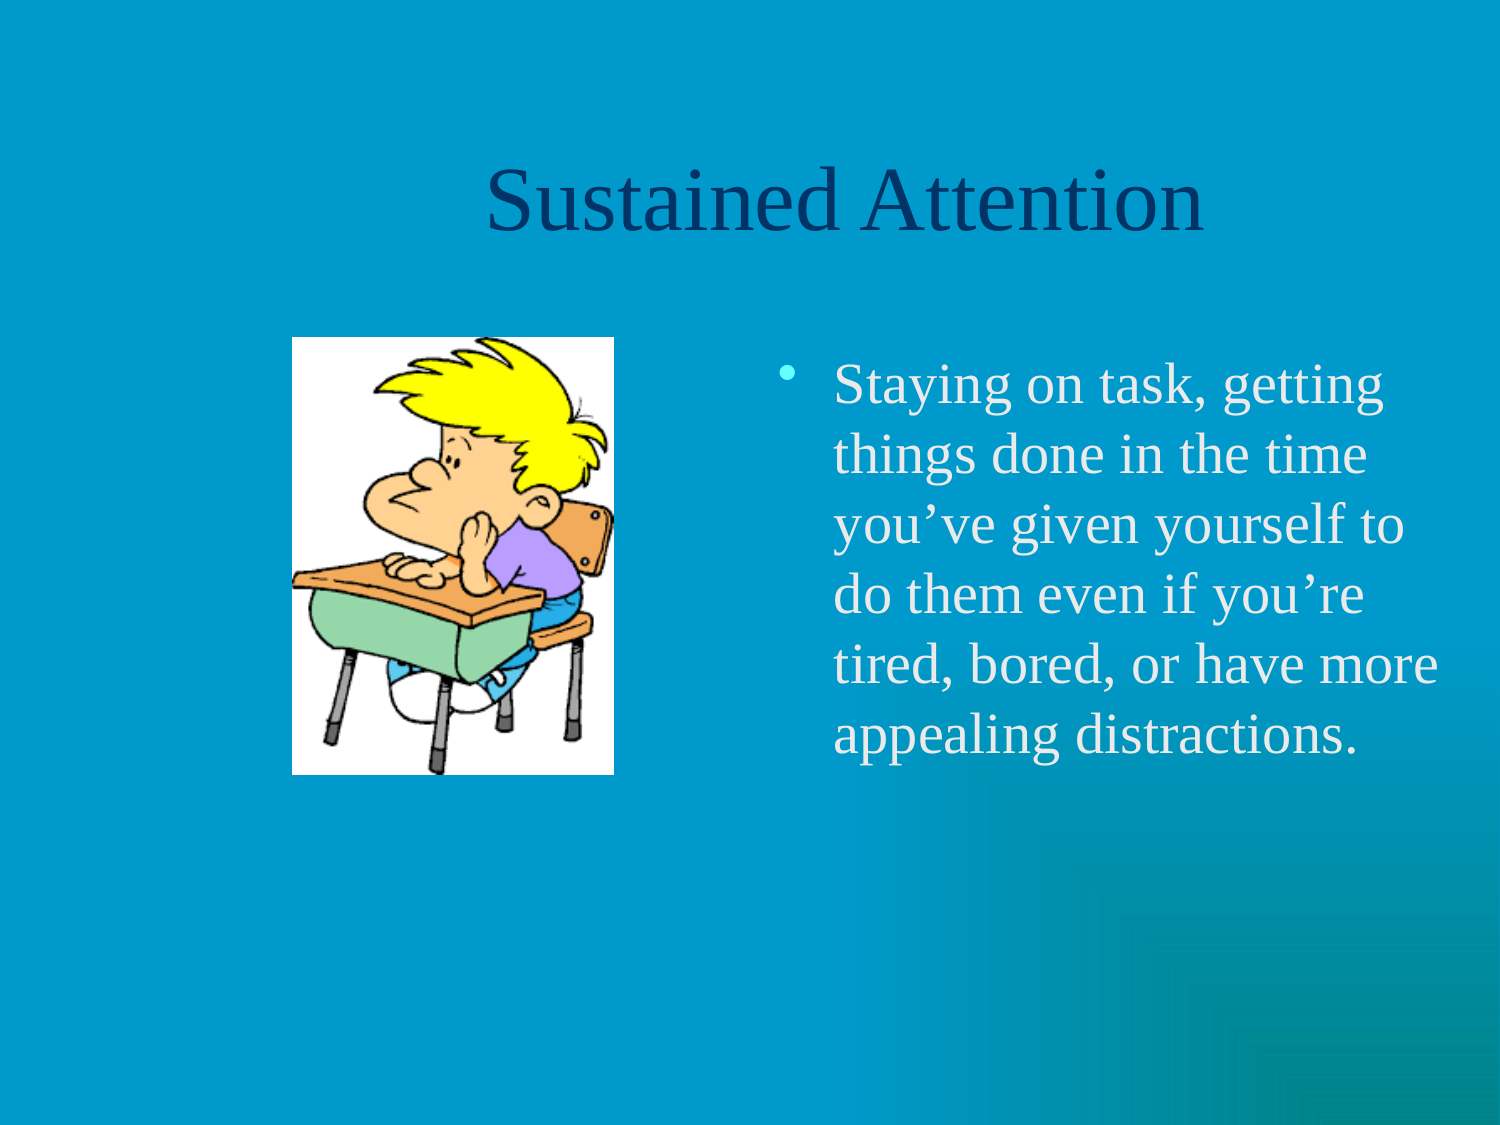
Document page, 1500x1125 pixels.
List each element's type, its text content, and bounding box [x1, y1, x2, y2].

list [205, 337, 701, 776]
list Staying on task, getting things done in the time you’ve given yourself to do them even if you’re tired, bored, or have more appealing distractions. [762, 337, 1481, 1000]
title Sustained Attention [208, 99, 1484, 288]
